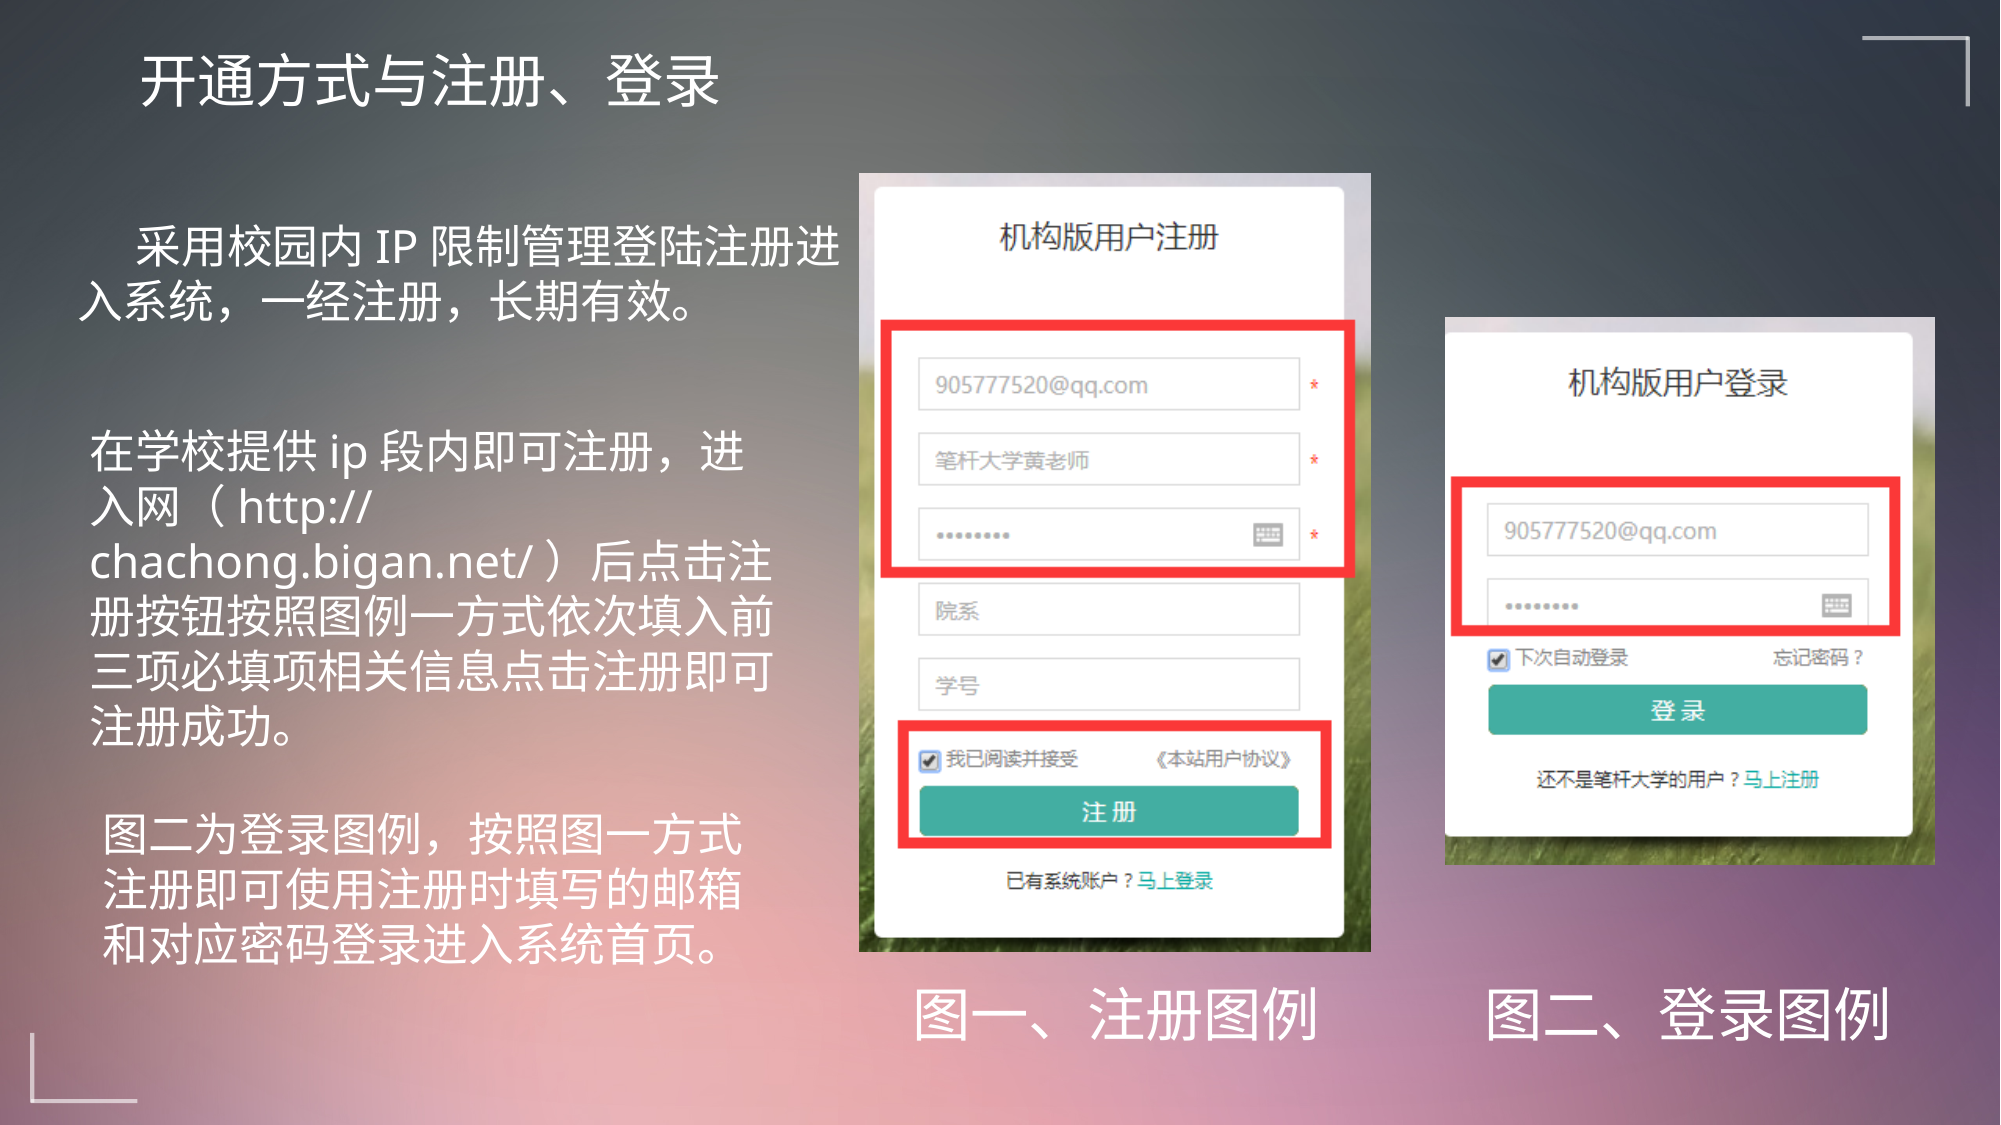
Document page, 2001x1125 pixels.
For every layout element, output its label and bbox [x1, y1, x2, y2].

text_box [31, 1032, 138, 1103]
text_box [1862, 36, 1969, 107]
picture [0, 0, 2000, 1125]
